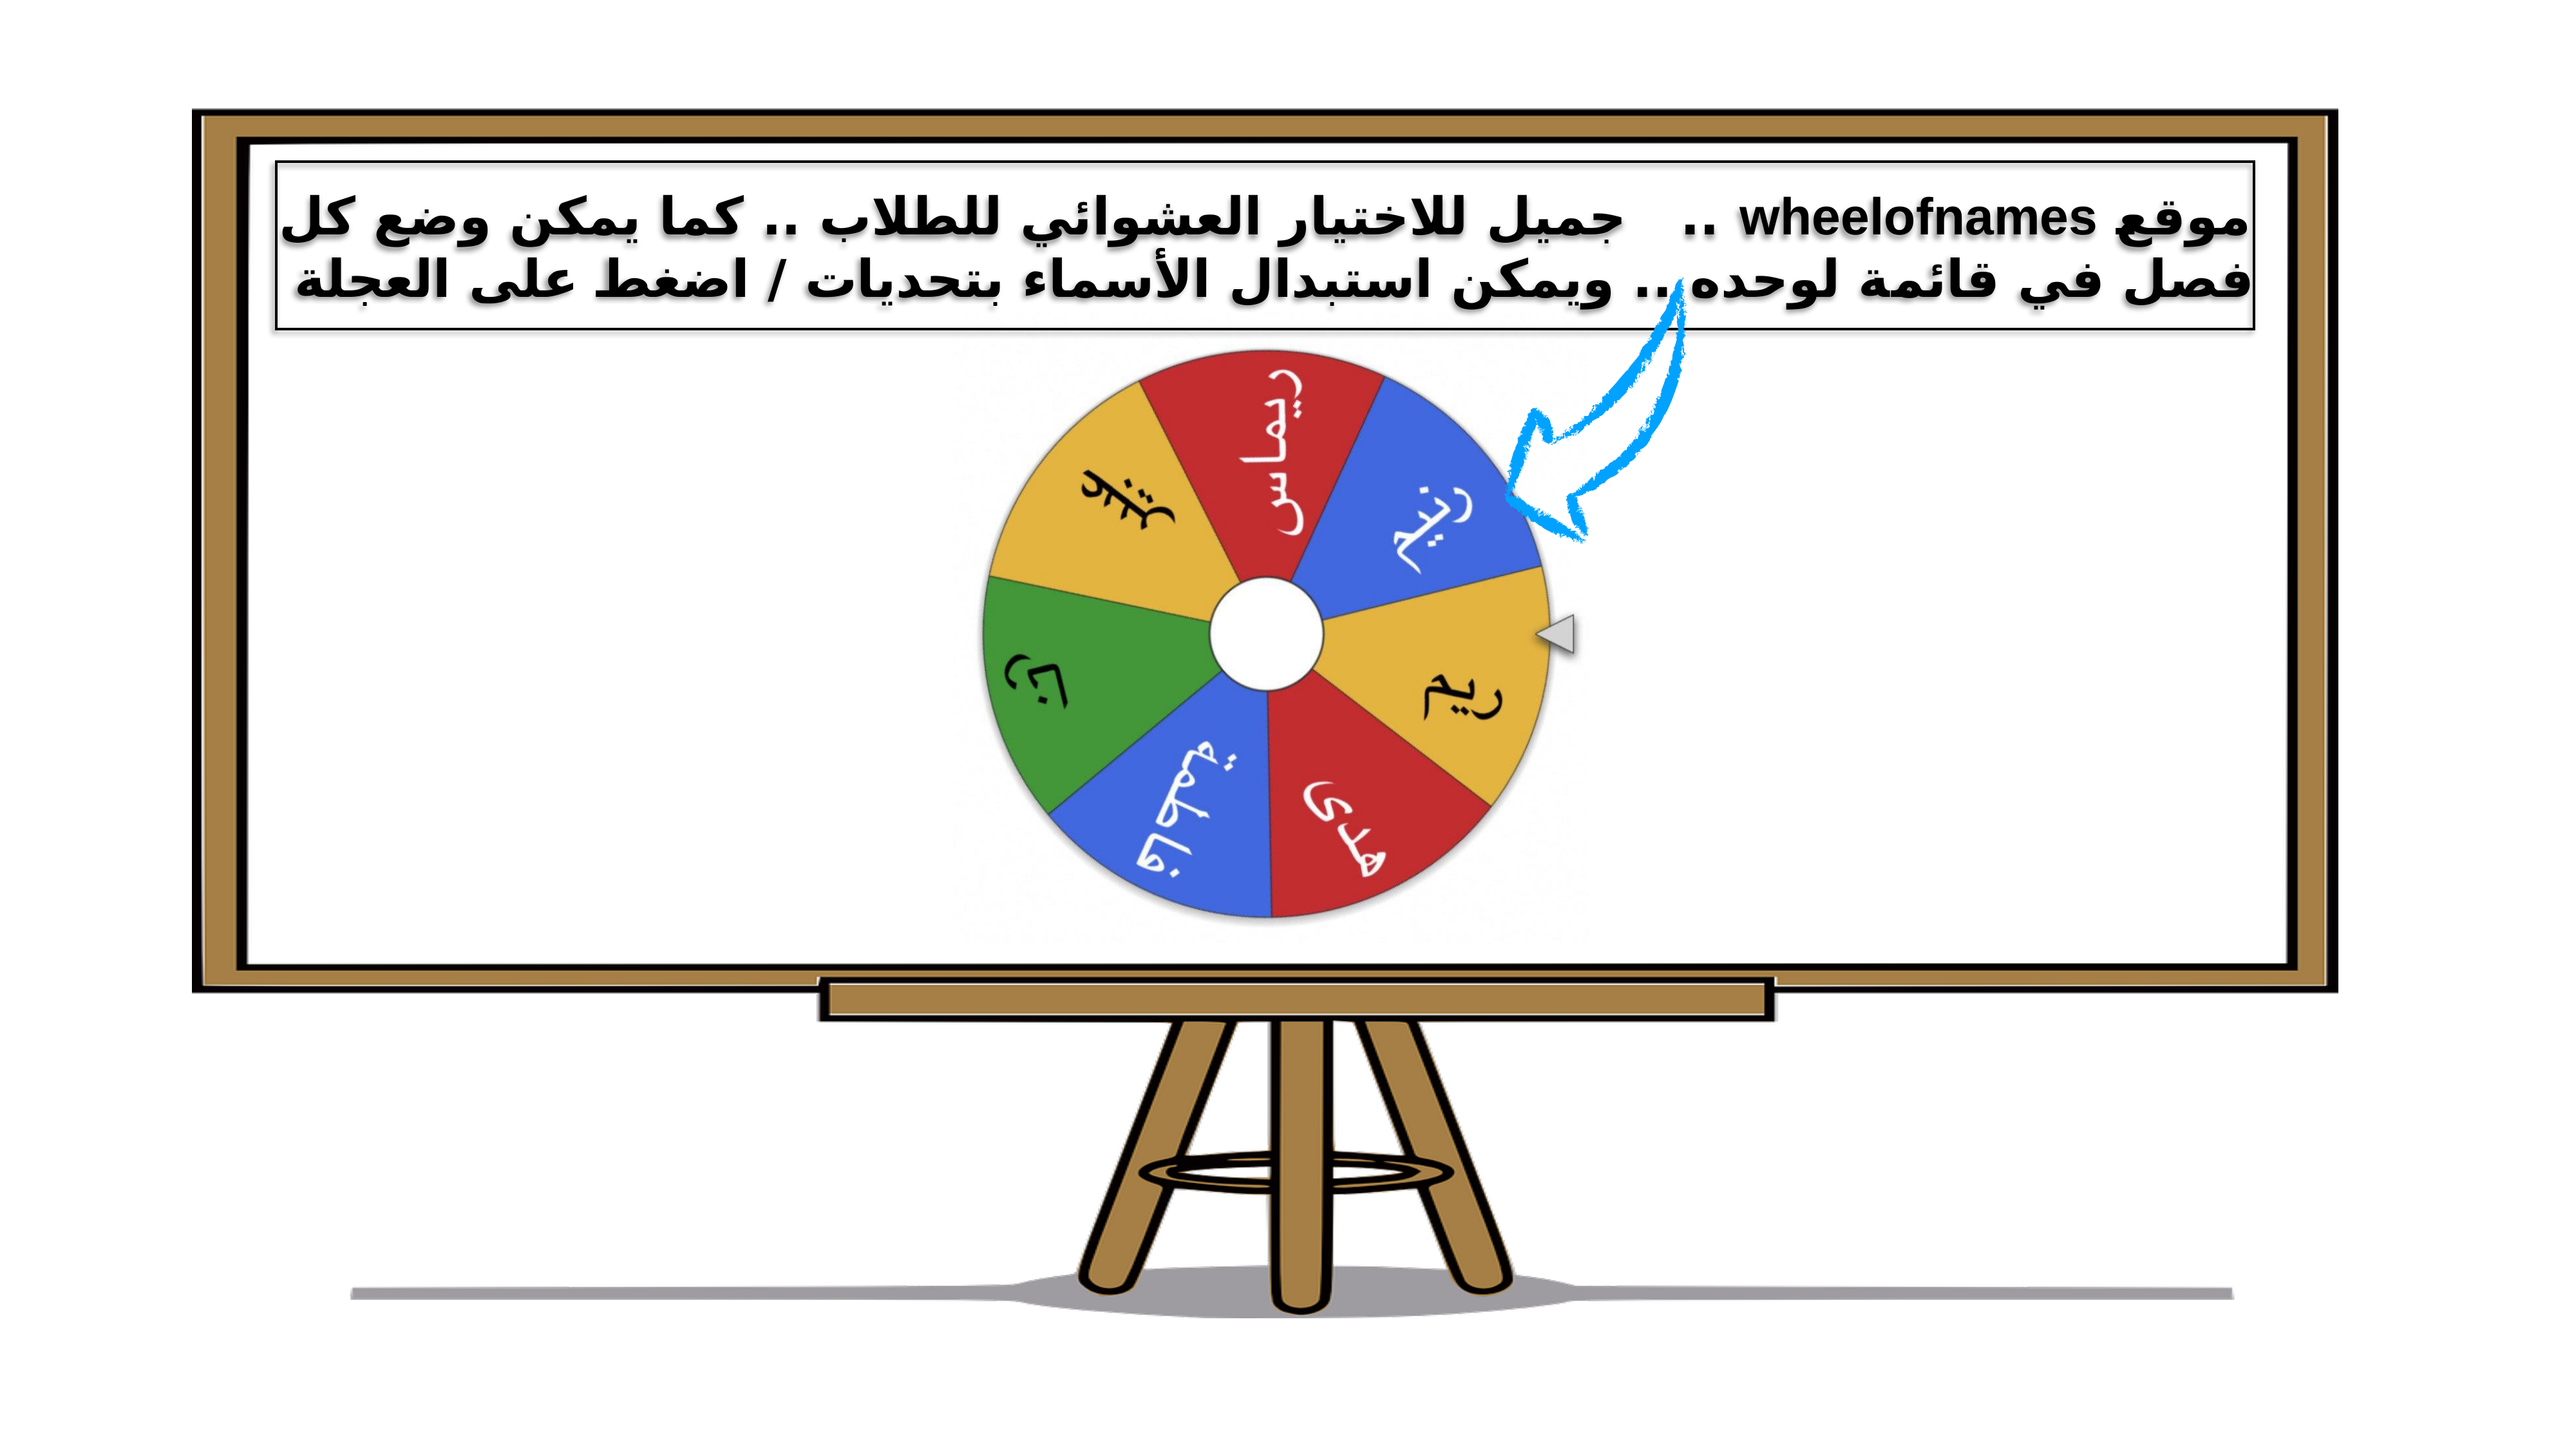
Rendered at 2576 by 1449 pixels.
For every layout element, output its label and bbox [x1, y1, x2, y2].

picture [192, 108, 2338, 1318]
text_box [1488, 299, 1716, 536]
